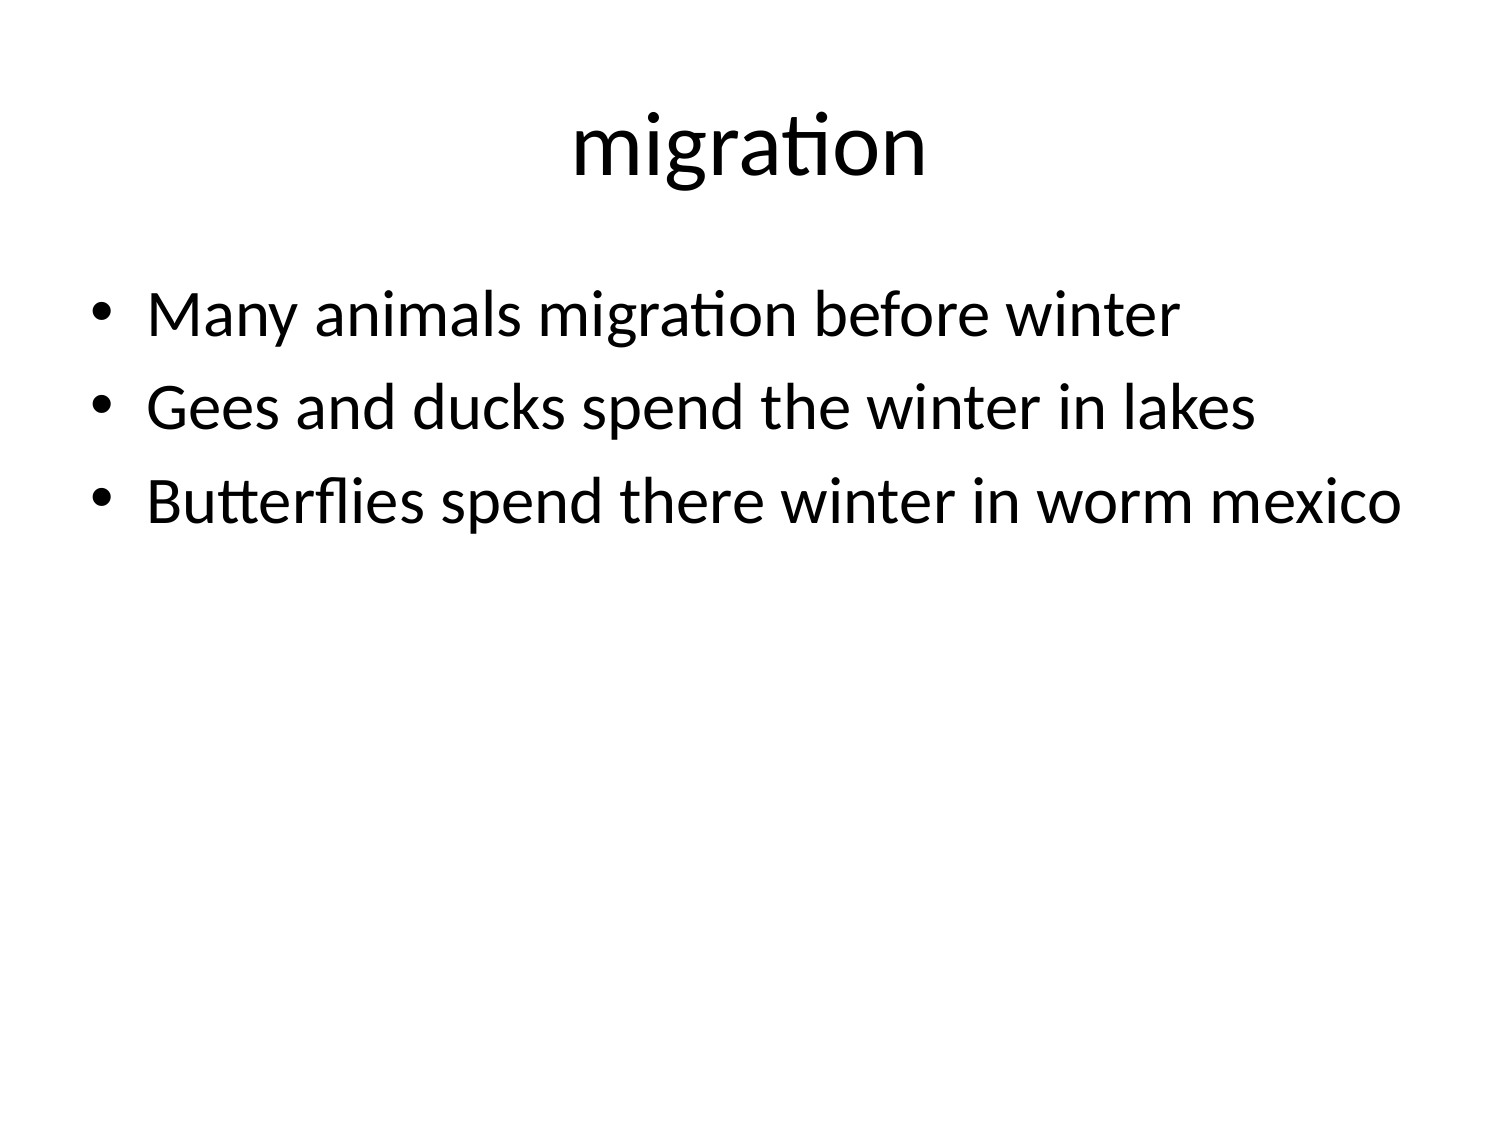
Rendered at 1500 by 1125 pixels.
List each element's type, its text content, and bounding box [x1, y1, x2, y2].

title migration [75, 45, 1425, 233]
list Many animals migration before winter Gees and ducks spend the winter in lakes Butterflies spend there winter in worm mexico [75, 262, 1425, 1005]
